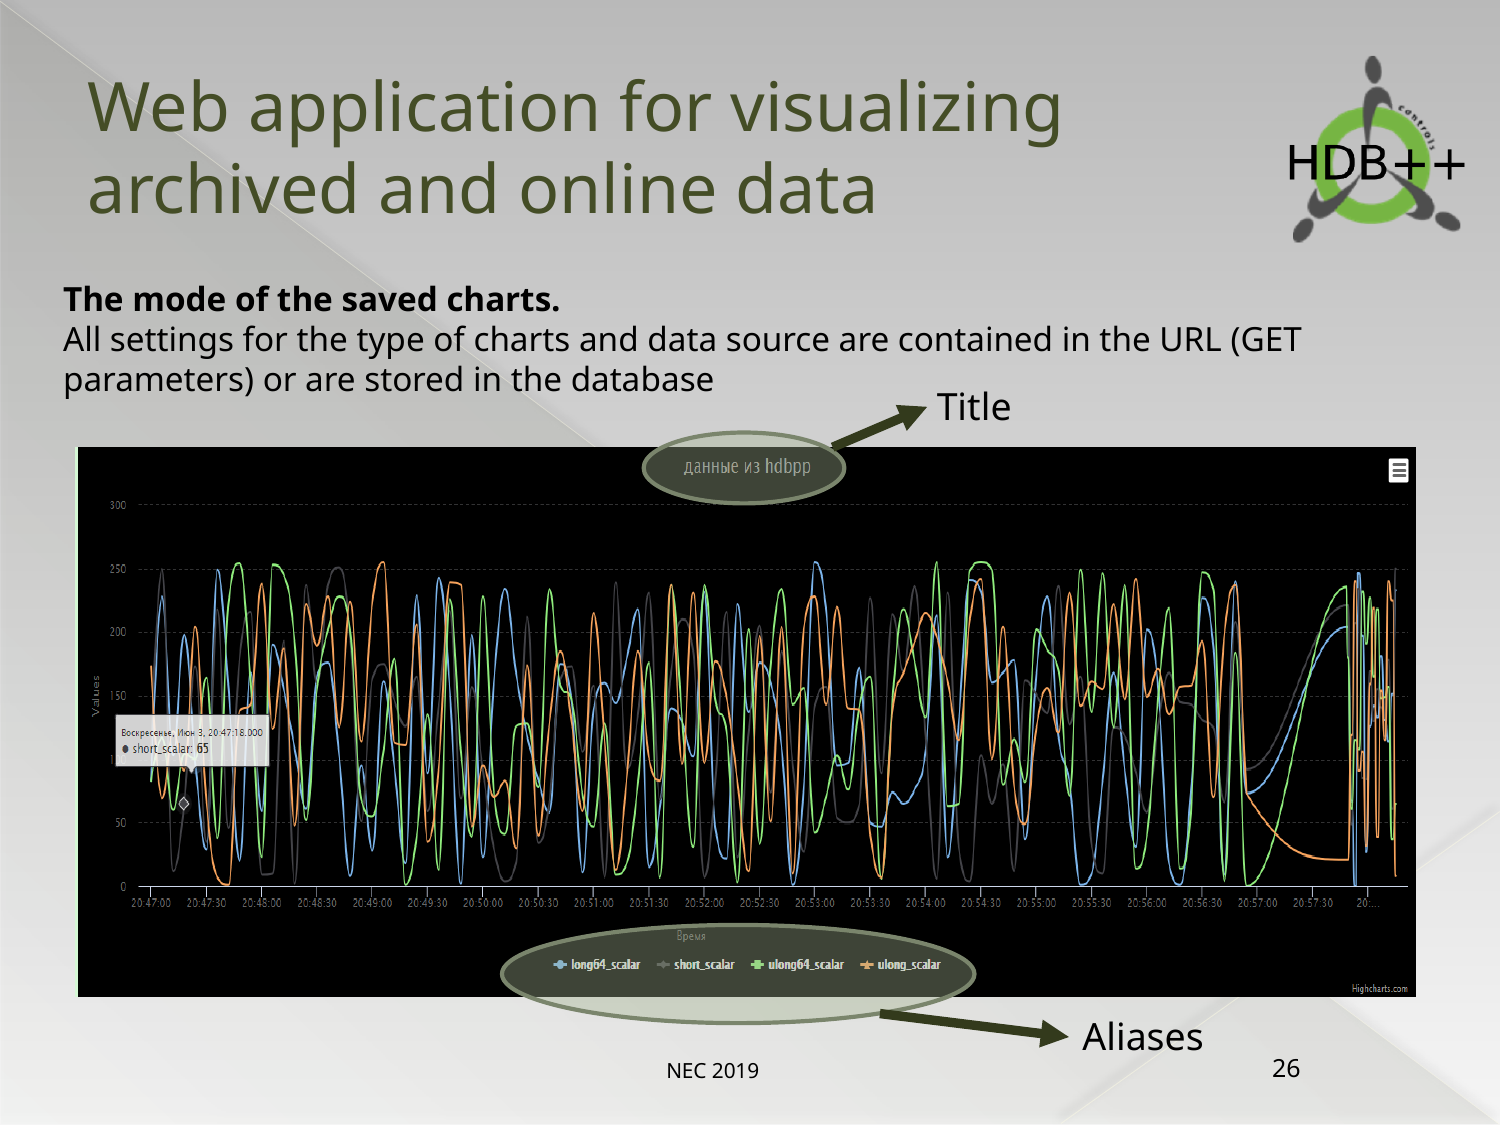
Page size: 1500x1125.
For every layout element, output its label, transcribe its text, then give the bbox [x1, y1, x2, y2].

text_box Title [922, 375, 1027, 434]
footer NEC 2019 [75, 1044, 774, 1094]
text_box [832, 406, 928, 448]
text_box [699, 430, 789, 434]
slide_number 26 [1245, 1044, 1328, 1094]
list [1281, 54, 1471, 244]
text_box [526, 998, 879, 1026]
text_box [879, 1013, 1070, 1038]
title Web application for visualizing archived and online data [4, 54, 1272, 236]
picture [74, 447, 1416, 997]
text_box The mode of the saved charts. All settings for the type of charts and data source are contained in the URL (GET parameters) or are stored in the database [48, 270, 1443, 405]
text_box Aliases [1067, 1005, 1220, 1066]
